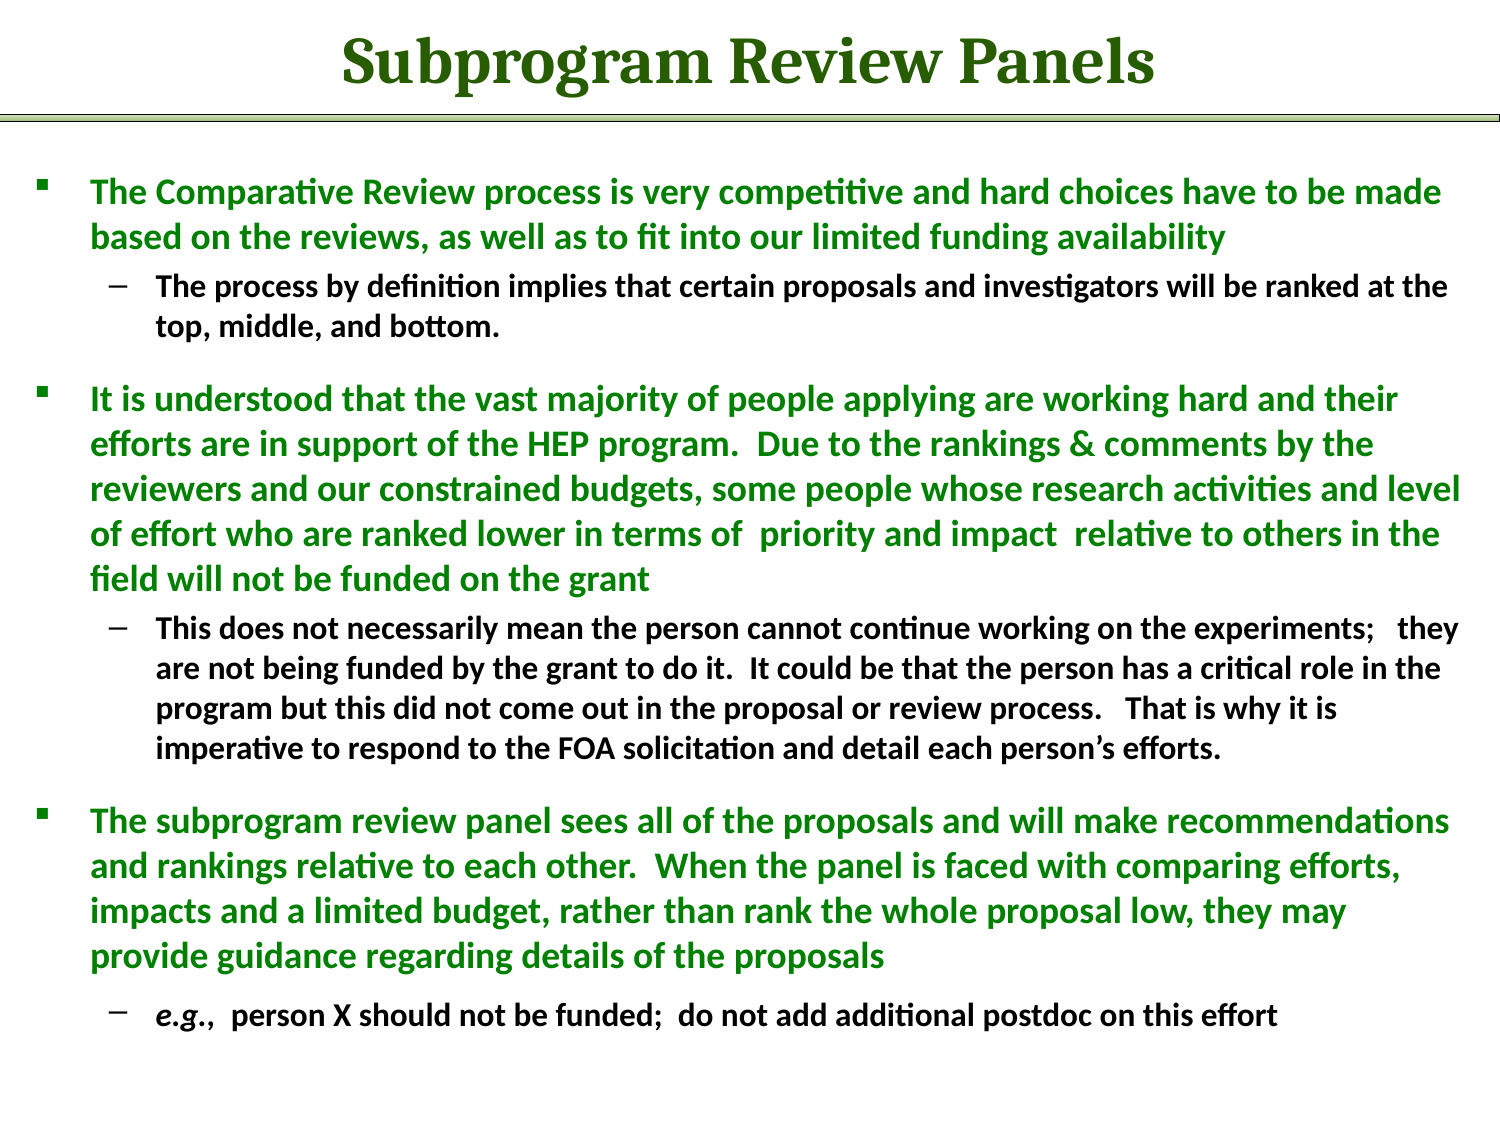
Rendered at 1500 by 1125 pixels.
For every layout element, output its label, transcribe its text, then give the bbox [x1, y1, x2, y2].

text_box [0, 114, 1500, 122]
list The Comparative Review process is very competitive and hard choices have to be made based on the reviews, as well as to fit into our limited funding availability The process by definition implies that certain proposals and investigators will be ranked at the top, middle, and bottom. It is understood that the vast majority of people applying are working hard and their efforts are in support of the HEP program. Due to the rankings & comments by the reviewers and our constrained budgets, some people whose research activities and level of effort who are ranked lower in terms of priority and impact relative to others in the field will not be funded on the grant This does not necessarily mean the person cannot continue working on the experiments; they are not being funded by the grant to do it. It could be that the person has a critical role in the program but this did not come out in the proposal or review process. That is why it is imperative to respond to the FOA solicitation and detail each person’s efforts. The subprogram review panel sees all of the proposals and will make recommendations and rankings relative to each other. When the panel is faced with comparing efforts, impacts and a limited budget, rather than rank the whole proposal low, they may provide guidance regarding details of the proposals e.g., person X should not be funded; do not add additional postdoc on this effort [18, 159, 1482, 1105]
title Subprogram Review Panels [74, 6, 1426, 107]
